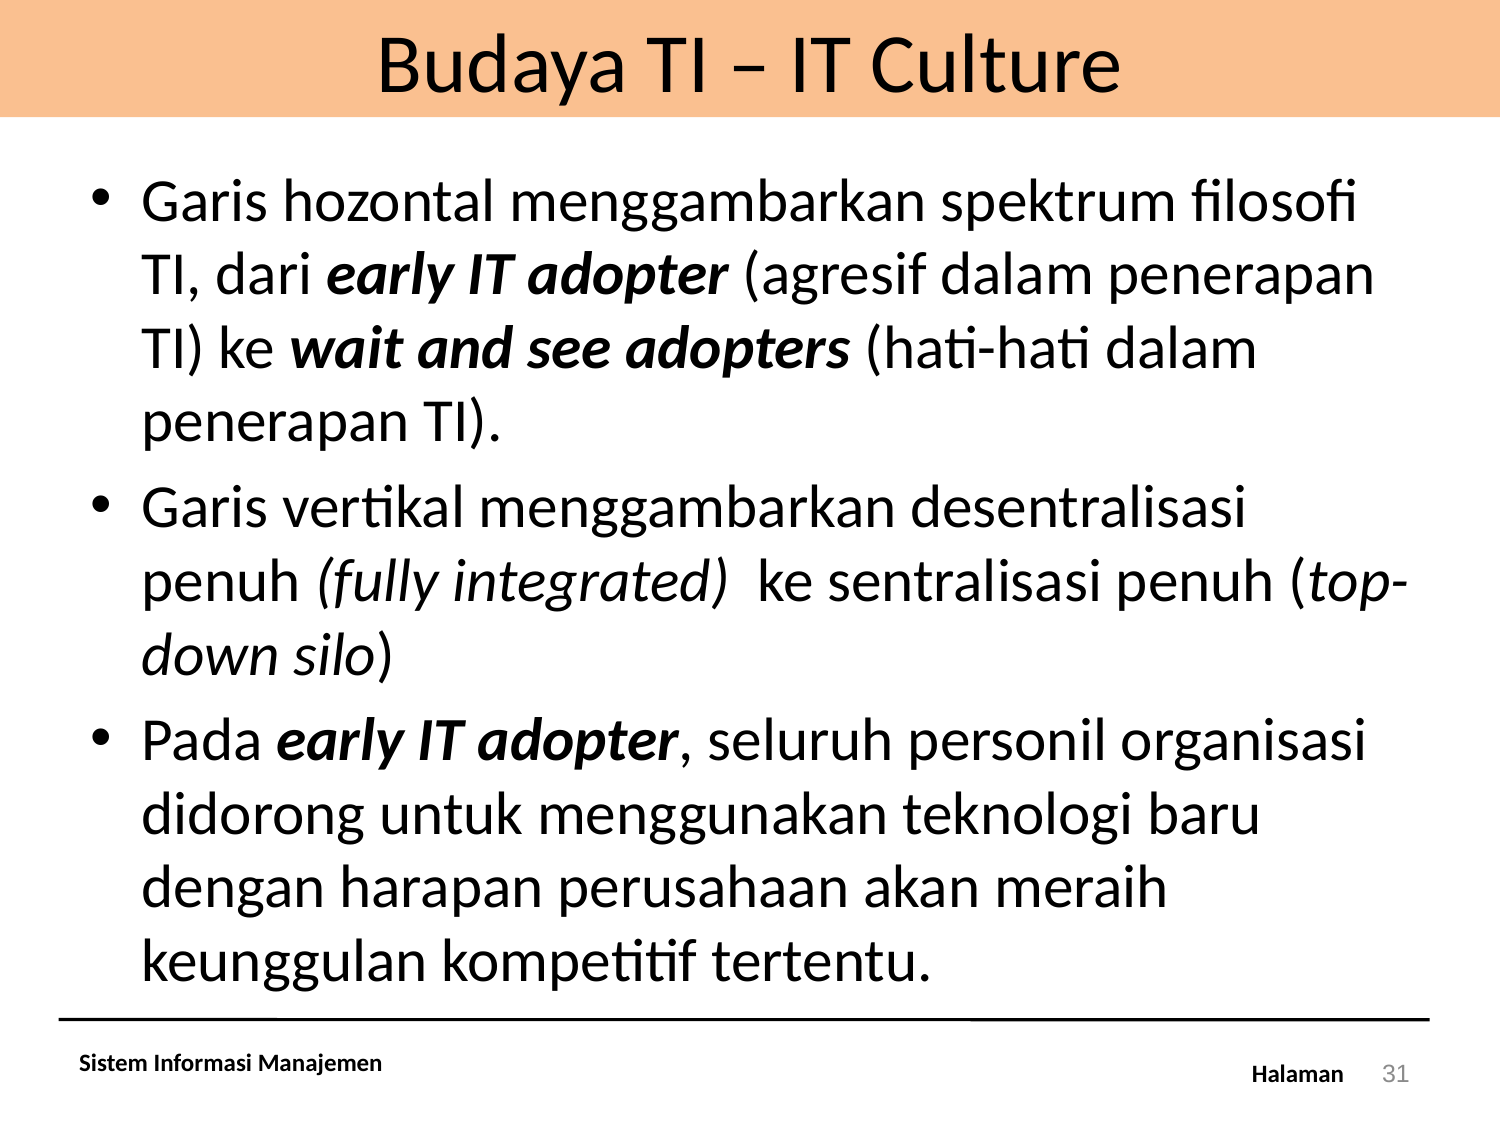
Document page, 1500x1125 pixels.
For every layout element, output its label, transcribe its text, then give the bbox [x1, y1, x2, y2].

footer Sistem Informasi Manajemen [64, 1031, 446, 1092]
title Budaya TI – IT Culture [0, 0, 1500, 118]
list Garis hozontal menggambarkan spektrum filosofi TI, dari early IT adopter (agresif dalam penerapan TI) ke wait and see adopters (hati-hati dalam penerapan TI). Garis vertikal menggambarkan desentralisasi penuh (fully integrated) ke sentralisasi penuh (top-down silo) Pada early IT adopter, seluruh personil organisasi didorong untuk menggunakan teknologi baru dengan harapan perusahaan akan meraih keunggulan kompetitif tertentu. [75, 152, 1425, 1005]
slide_number 31 [1359, 1042, 1425, 1103]
